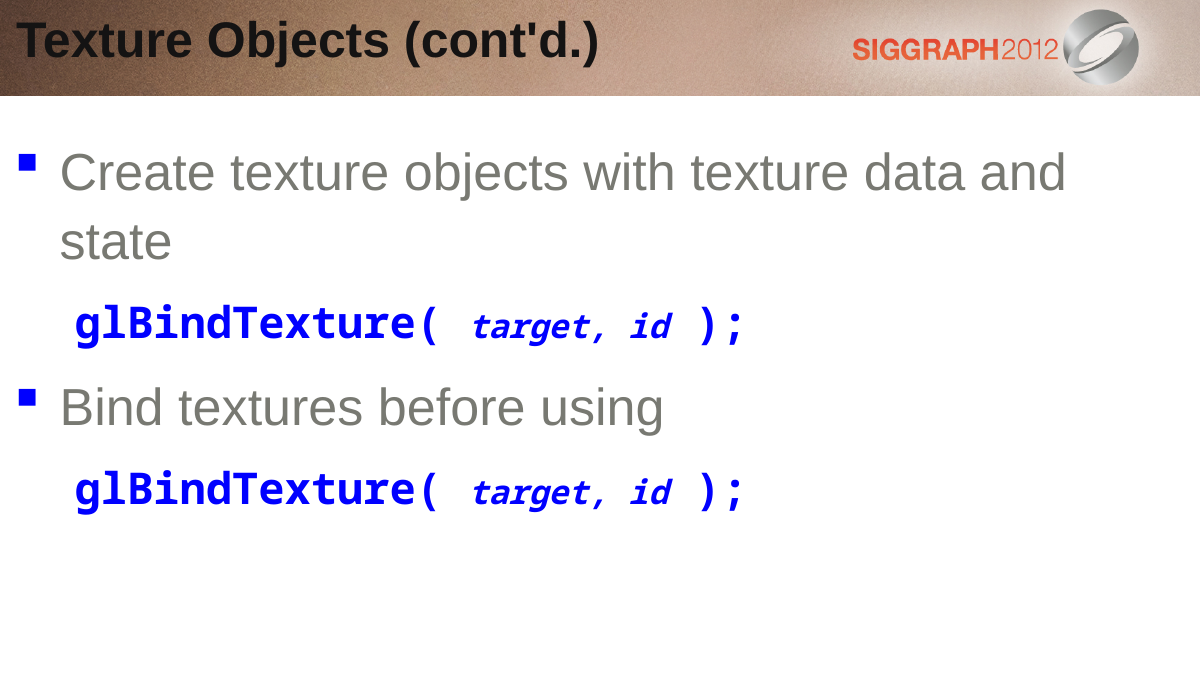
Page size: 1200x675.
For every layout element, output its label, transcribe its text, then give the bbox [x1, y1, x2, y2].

list Create texture objects with texture data and state glBindTexture( target, id ); Bind textures before using glBindTexture( target, id ); [0, 125, 1105, 653]
title Texture Objects (cont'd.) [1, 0, 1105, 96]
picture [1105, 0, 1200, 96]
